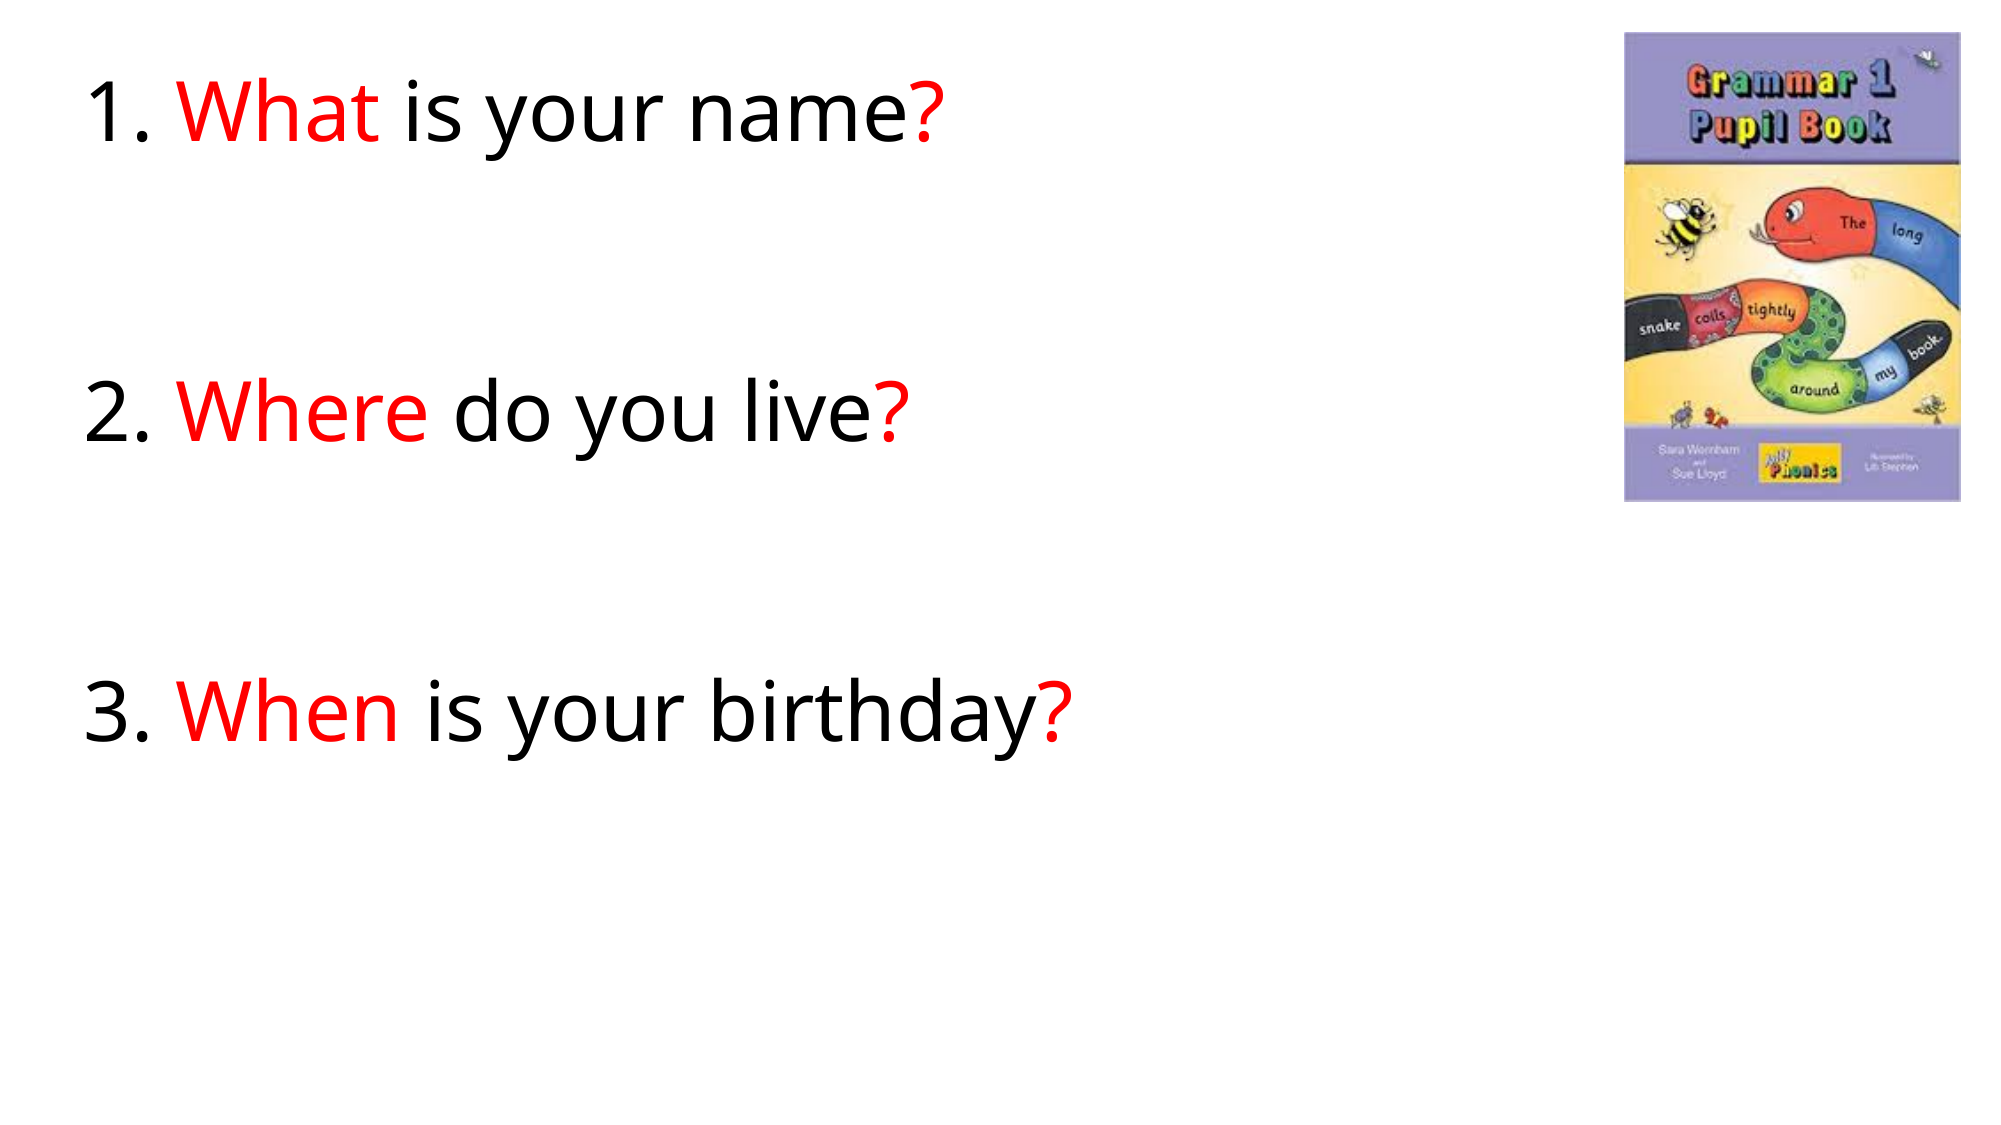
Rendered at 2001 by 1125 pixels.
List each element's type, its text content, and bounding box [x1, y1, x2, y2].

text_box What is your name? 2. Where do you live? 3. When is your birthday? [69, 50, 1731, 1111]
picture [1624, 32, 1961, 502]
